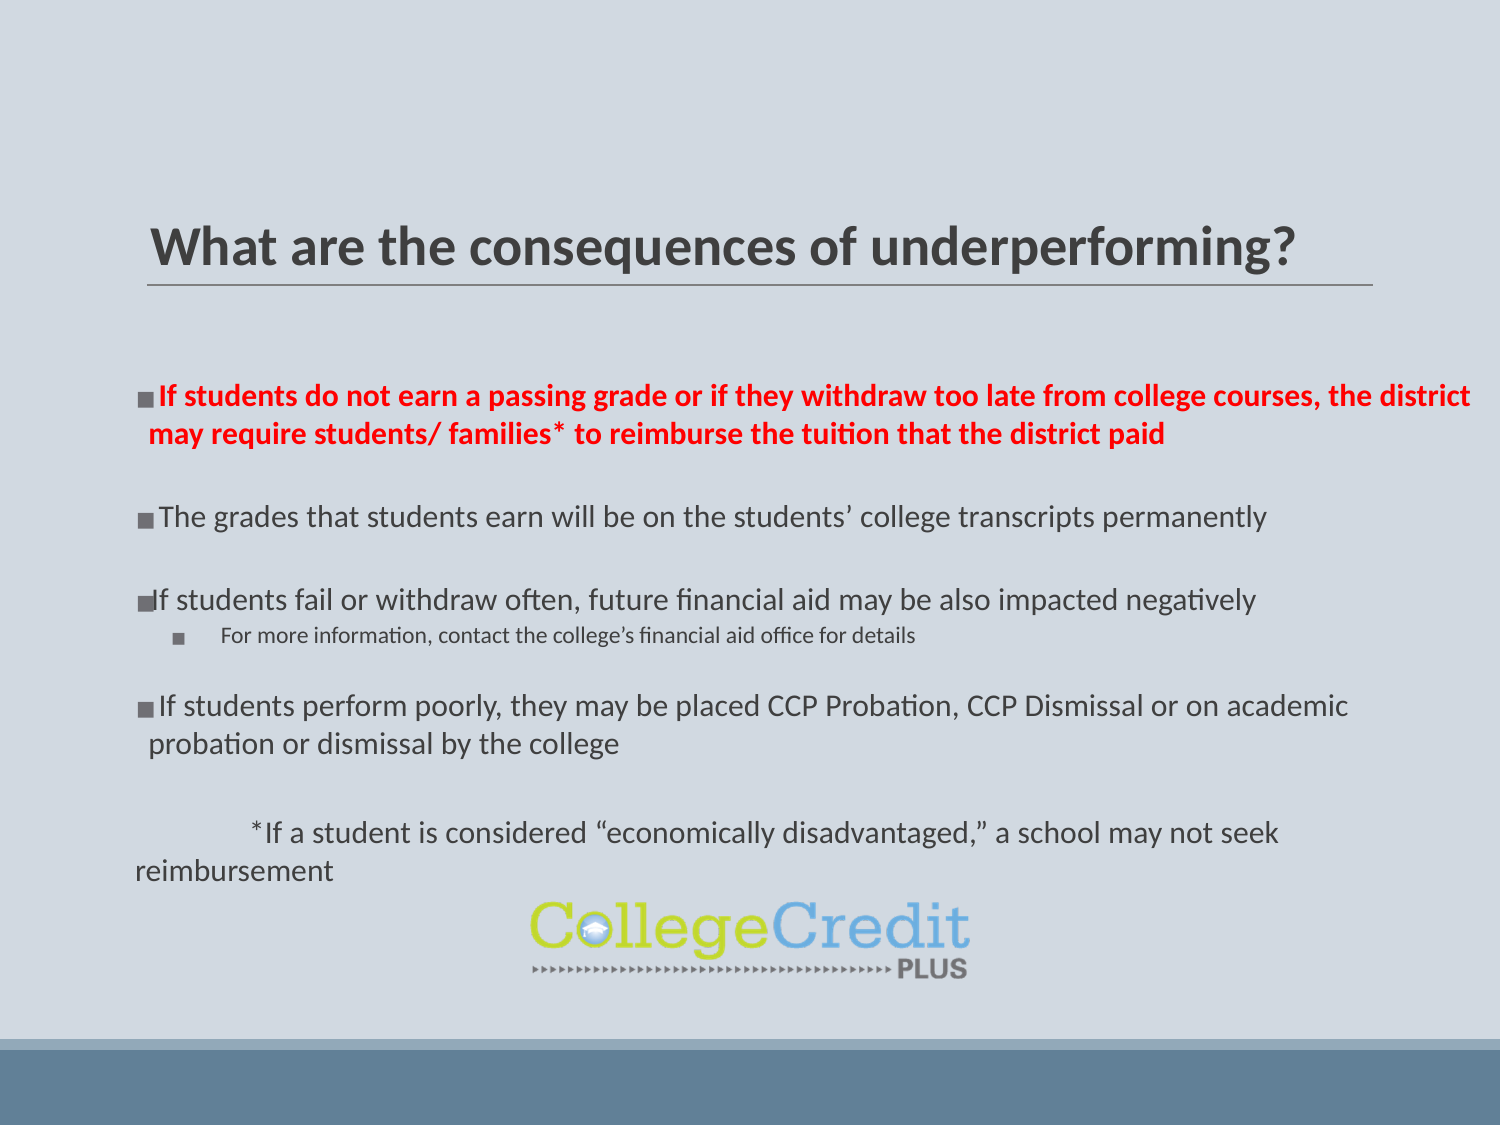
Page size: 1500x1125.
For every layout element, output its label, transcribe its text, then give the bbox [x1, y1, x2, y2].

list If students do not earn a passing grade or if they withdraw too late from college courses, the district may require students/ families* to reimburse the tuition that the district paid The grades that students earn will be on the students’ college transcripts permanently If students fail or withdraw often, future financial aid may be also impacted negatively For more information, contact the college’s financial aid office for details If students perform poorly, they may be placed CCP Probation, CCP Dismissal or on academic probation or dismissal by the college *If a student is considered “economically disadvantaged,” a school may not seek reimbursement [135, 367, 1483, 902]
picture [529, 900, 970, 980]
title What are the consequences of underperforming? [135, 47, 1373, 285]
